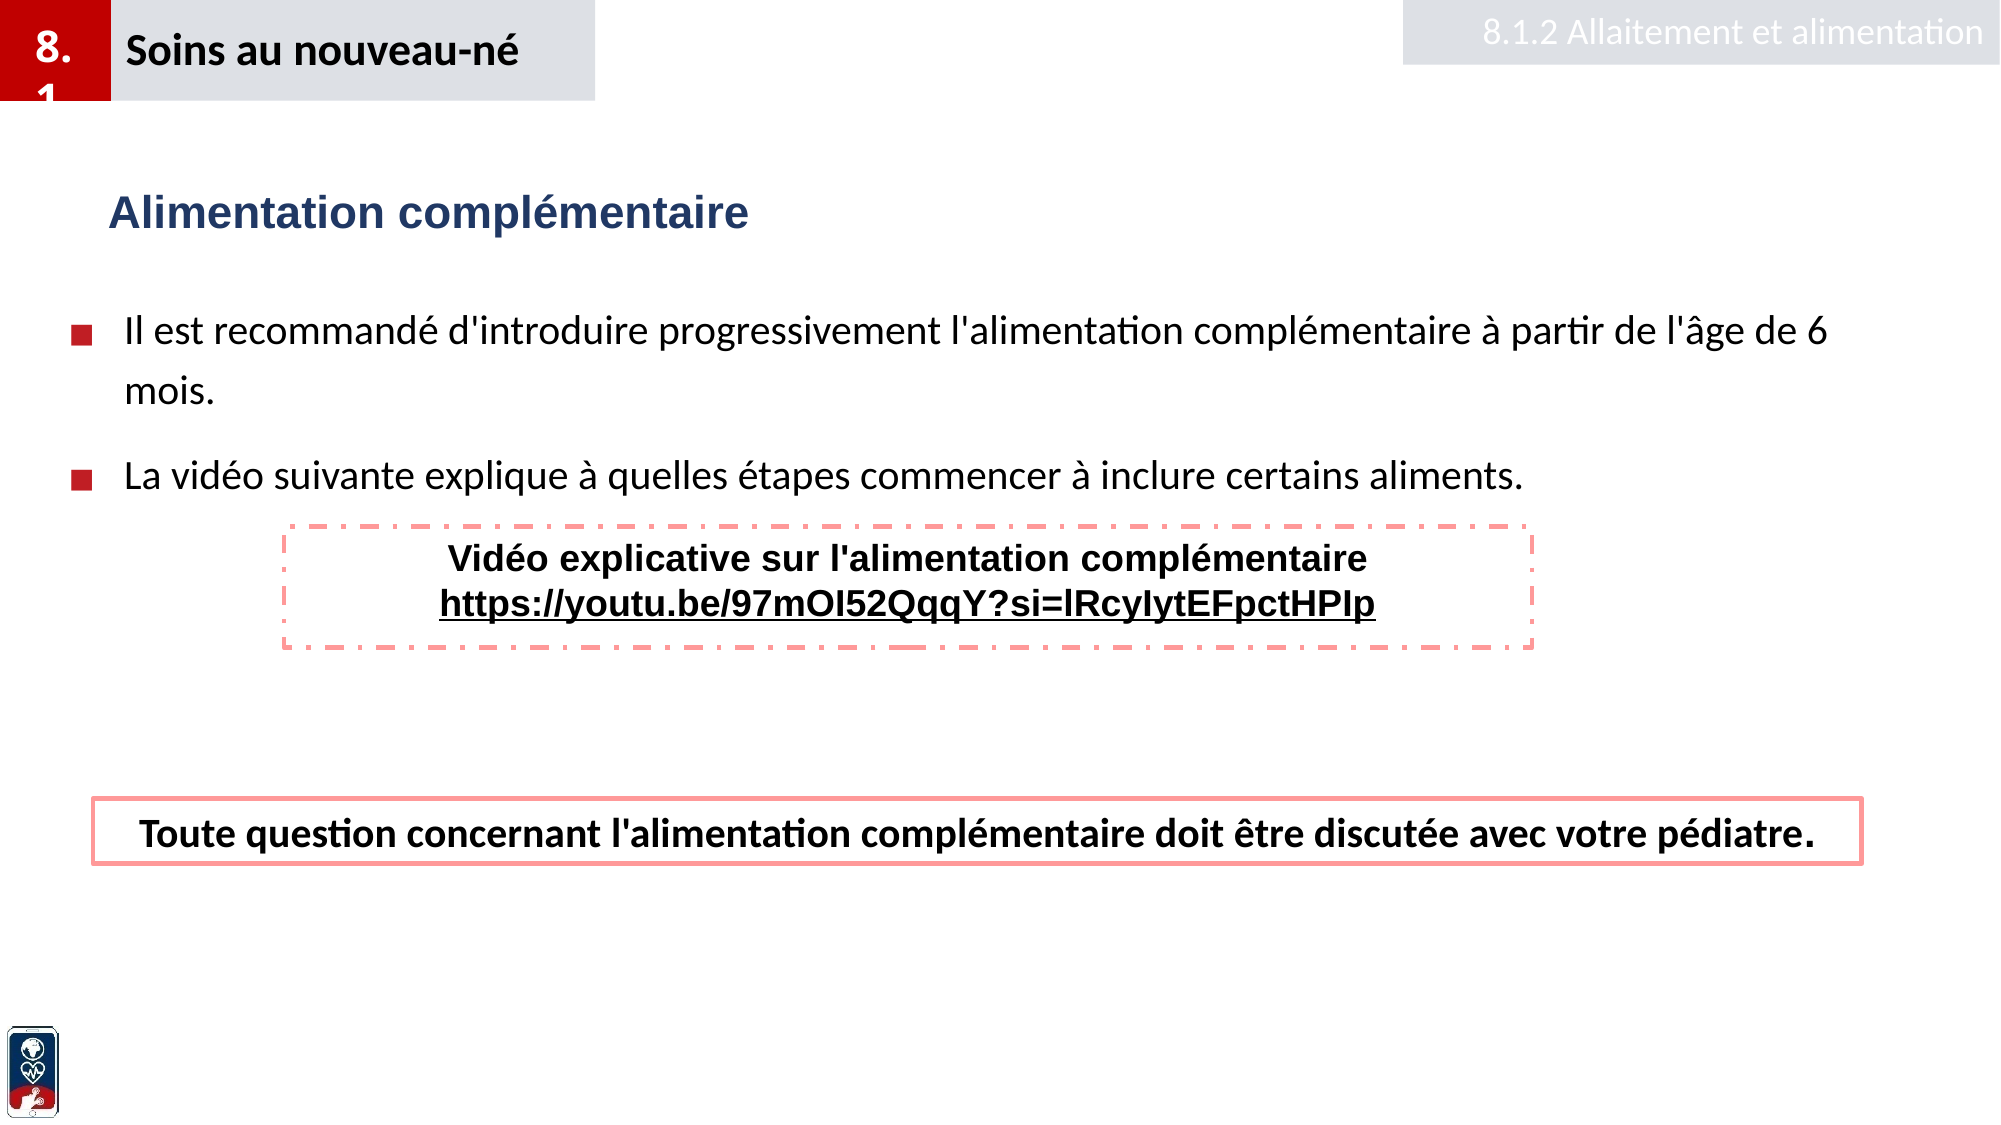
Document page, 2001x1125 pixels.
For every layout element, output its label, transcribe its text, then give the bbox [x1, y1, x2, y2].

title Alimentation complémentaire [92, 160, 1908, 260]
picture [7, 1026, 59, 1118]
text_box Soins au nouveau-né [111, 0, 596, 101]
list Il est recommandé d'introduire progressivement l'alimentation complémentaire à partir de l'âge de 6 mois. La vidéo suivante explique à quelles étapes commencer à inclure certains aliments. [52, 285, 1937, 692]
text_box 8.1 [20, 11, 111, 83]
text_box Toute question concernant l'alimentation complémentaire doit être discutée avec votre pédiatre. [92, 798, 1862, 864]
text_box [0, 0, 111, 101]
text_box 8.1.2 Allaitement et alimentation [1403, 0, 2000, 65]
text_box Vidéo explicative sur l'alimentation complémentaire https://youtu.be/97mOI52QqqY?si=lRcyIytEFpctHPIp [284, 526, 1533, 648]
